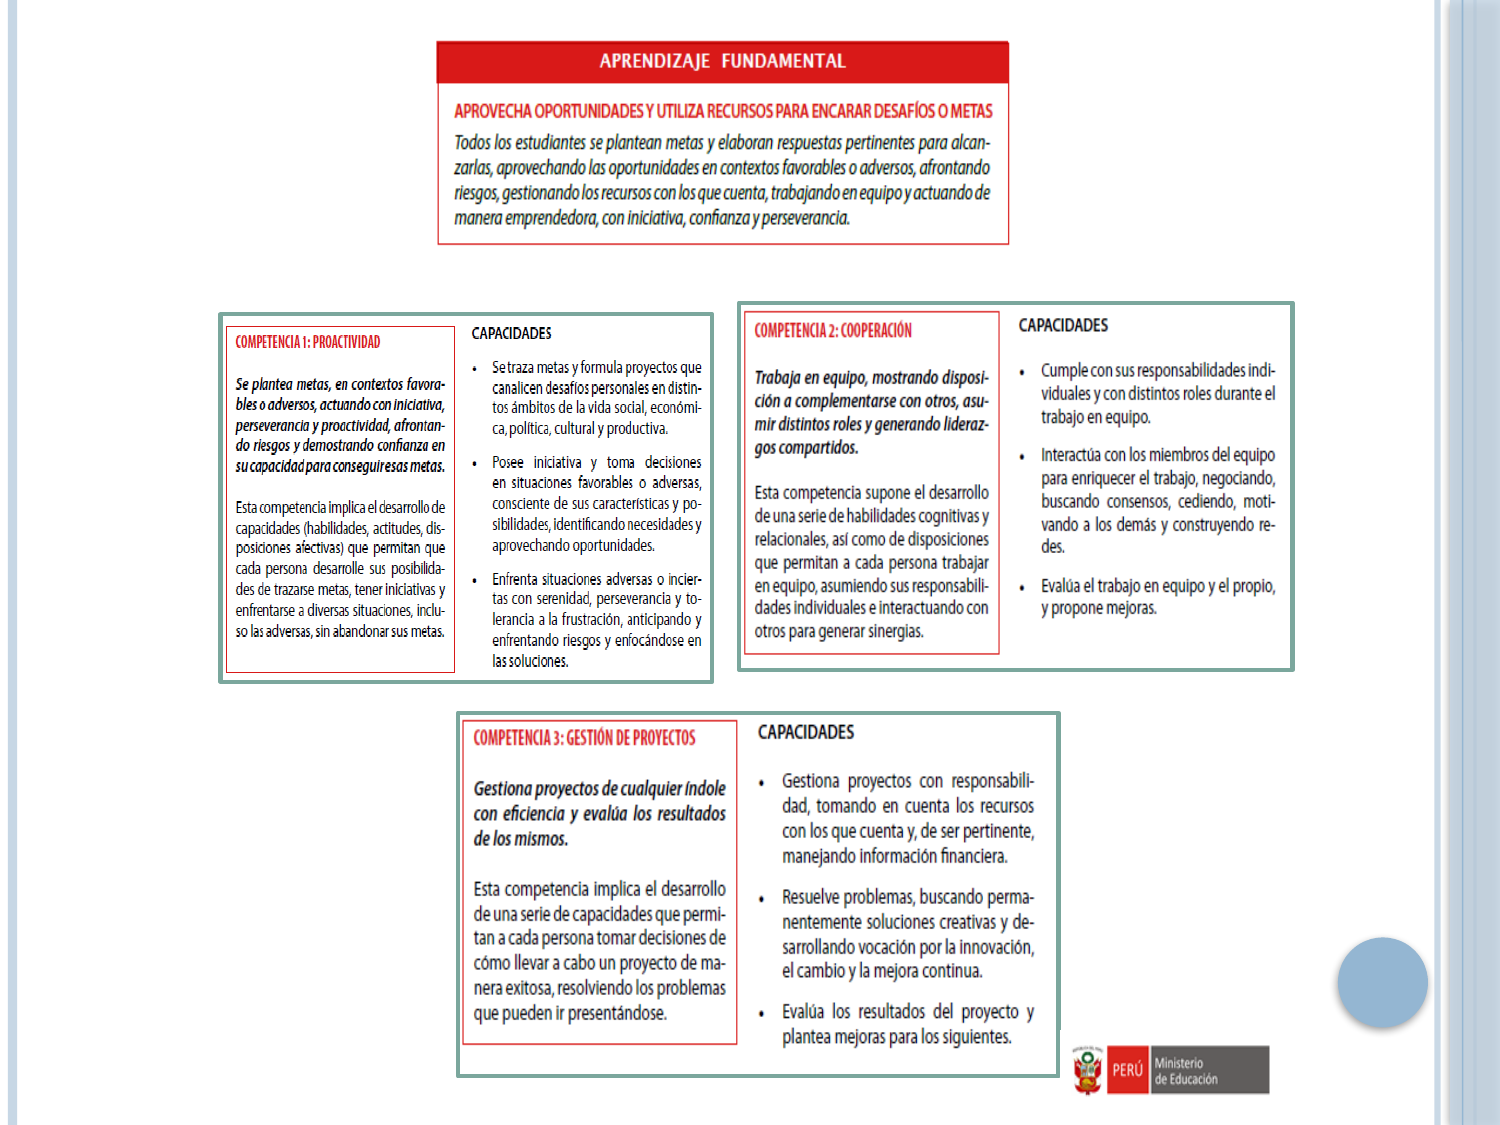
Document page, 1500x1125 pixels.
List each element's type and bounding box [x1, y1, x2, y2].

picture [222, 315, 711, 681]
picture [740, 304, 1291, 669]
picture [459, 714, 1057, 1075]
picture [1059, 1030, 1279, 1111]
picture [433, 34, 1015, 253]
